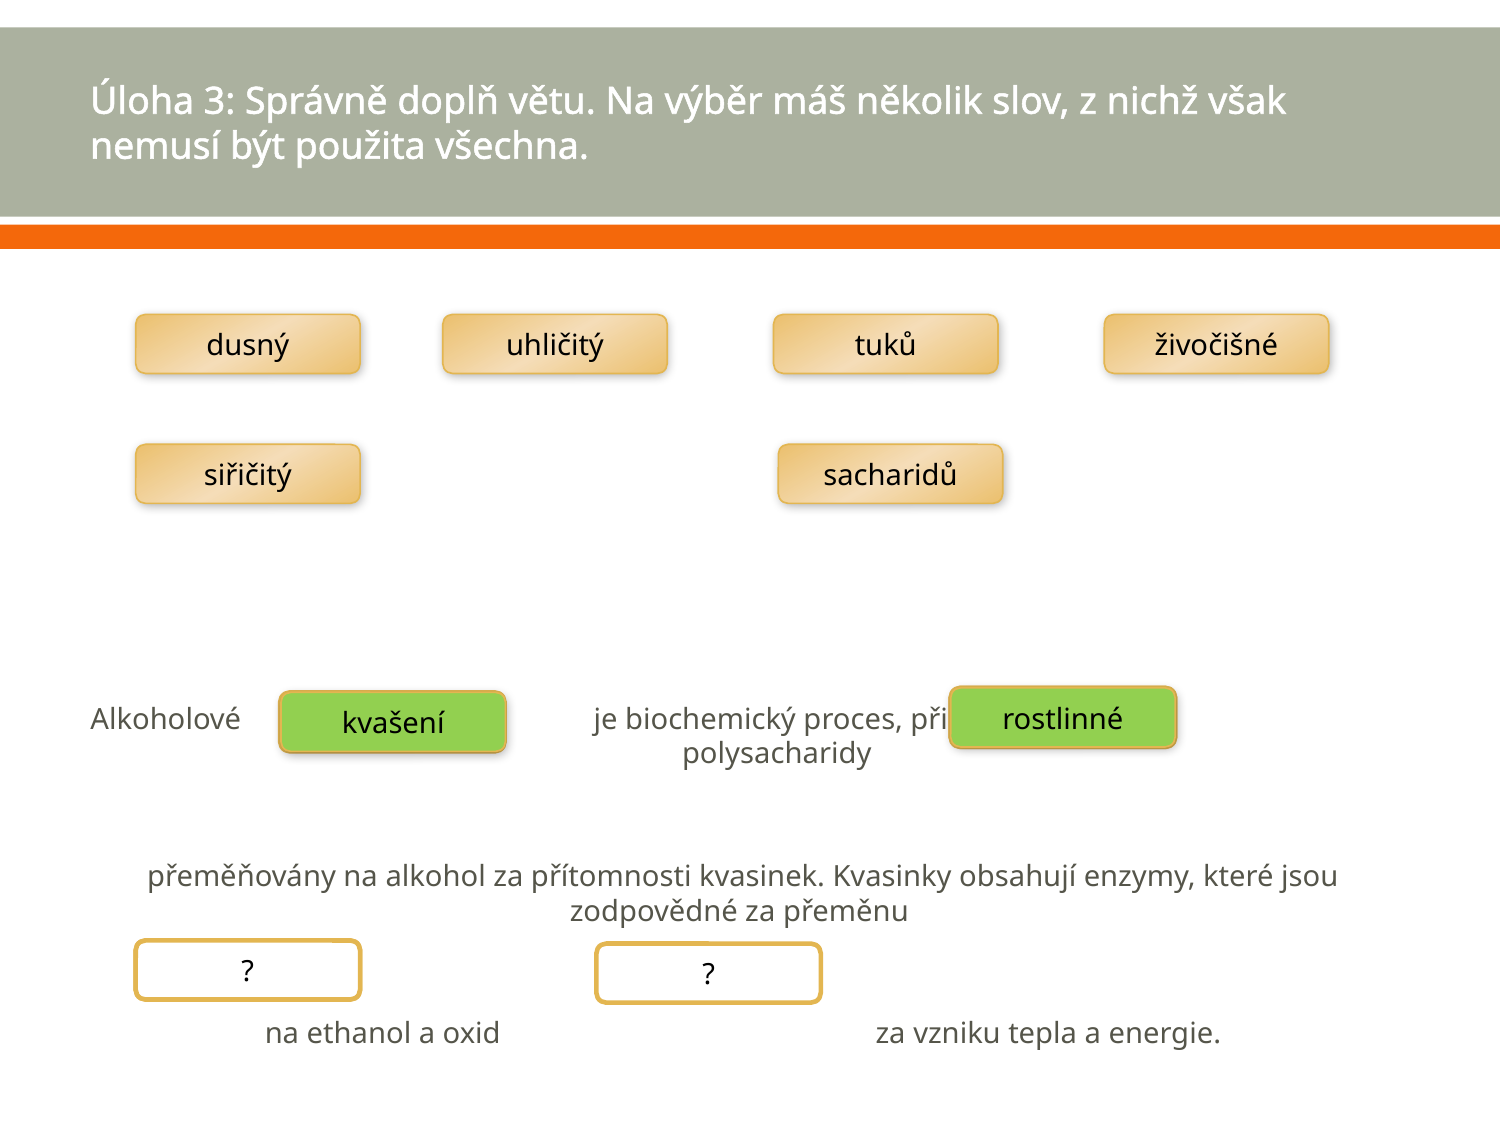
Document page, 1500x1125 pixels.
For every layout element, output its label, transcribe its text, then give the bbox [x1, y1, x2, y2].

text_box uhličitý [441, 313, 669, 375]
text_box sacharidů [777, 443, 1004, 505]
text_box rostlinné [949, 686, 1176, 748]
title Úloha 3: Správně doplň větu. Na výběr máš několik slov, z nichž však nemusí být použita všechna. [75, 29, 1425, 213]
text_box dusný [134, 313, 361, 375]
text_box ? [133, 938, 363, 1002]
text_box kvašení [280, 691, 507, 753]
text_box ? [594, 941, 824, 1005]
text_box živočišné [1103, 313, 1330, 375]
text_box tuků [772, 313, 999, 375]
text_box siřičitý [134, 443, 361, 505]
list Alkoholové je biochemický proces, při kterém jsou polysacharidy přeměňovány na alkohol za přítomnosti kvasinek. Kvasinky obsahují enzymy, které jsou zodpovědné za přeměnu na ethanol a oxid za vzniku tepla a energie. [75, 692, 1412, 1005]
